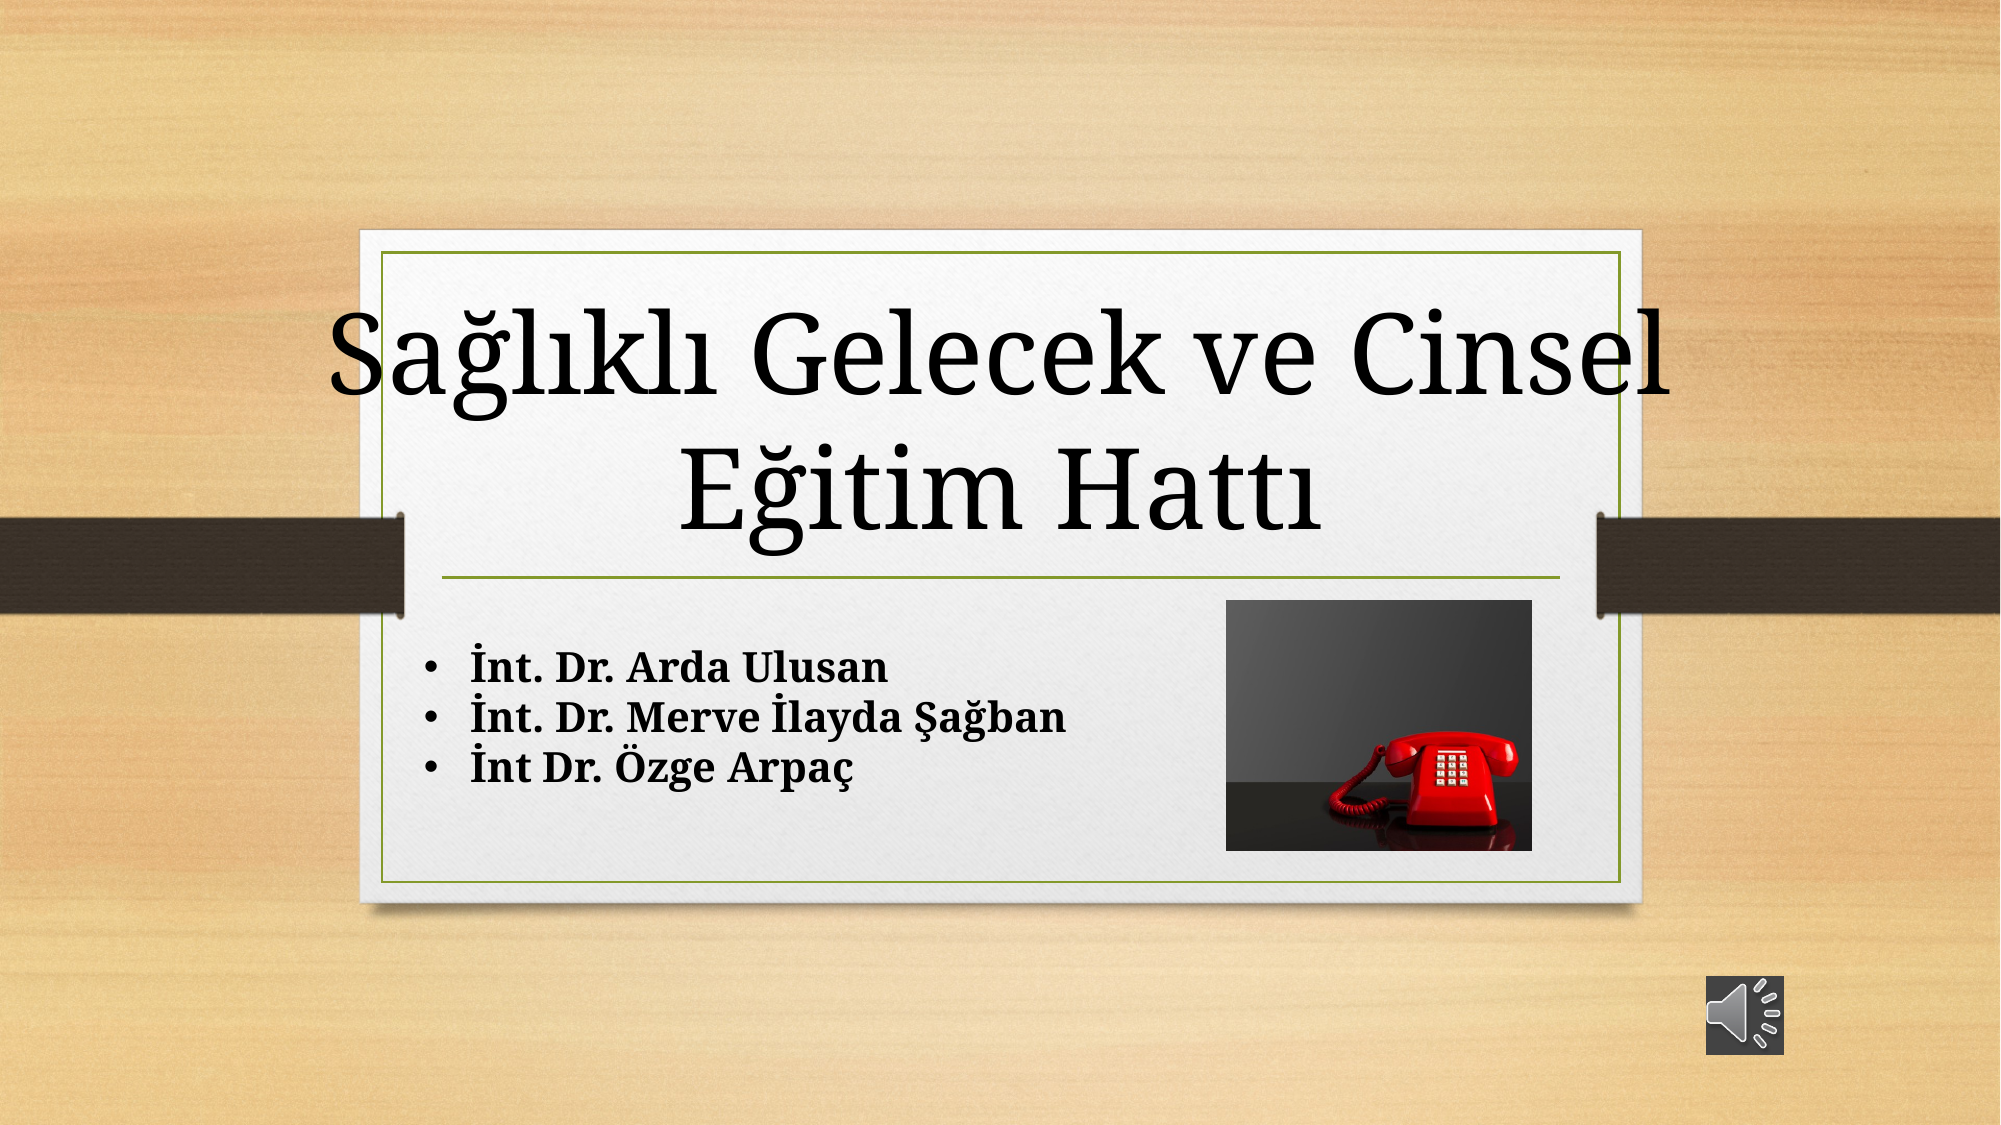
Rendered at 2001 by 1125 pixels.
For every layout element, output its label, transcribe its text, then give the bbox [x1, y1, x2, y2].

picture [0, 0, 2001, 1125]
text_box Sağlıklı Gelecek ve Cinsel Eğitim Hattı [283, 274, 1717, 560]
text_box İnt. Dr. Arda Ulusan İnt. Dr. Merve İlayda Şağban İnt Dr. Özge Arpaç [409, 633, 1083, 799]
